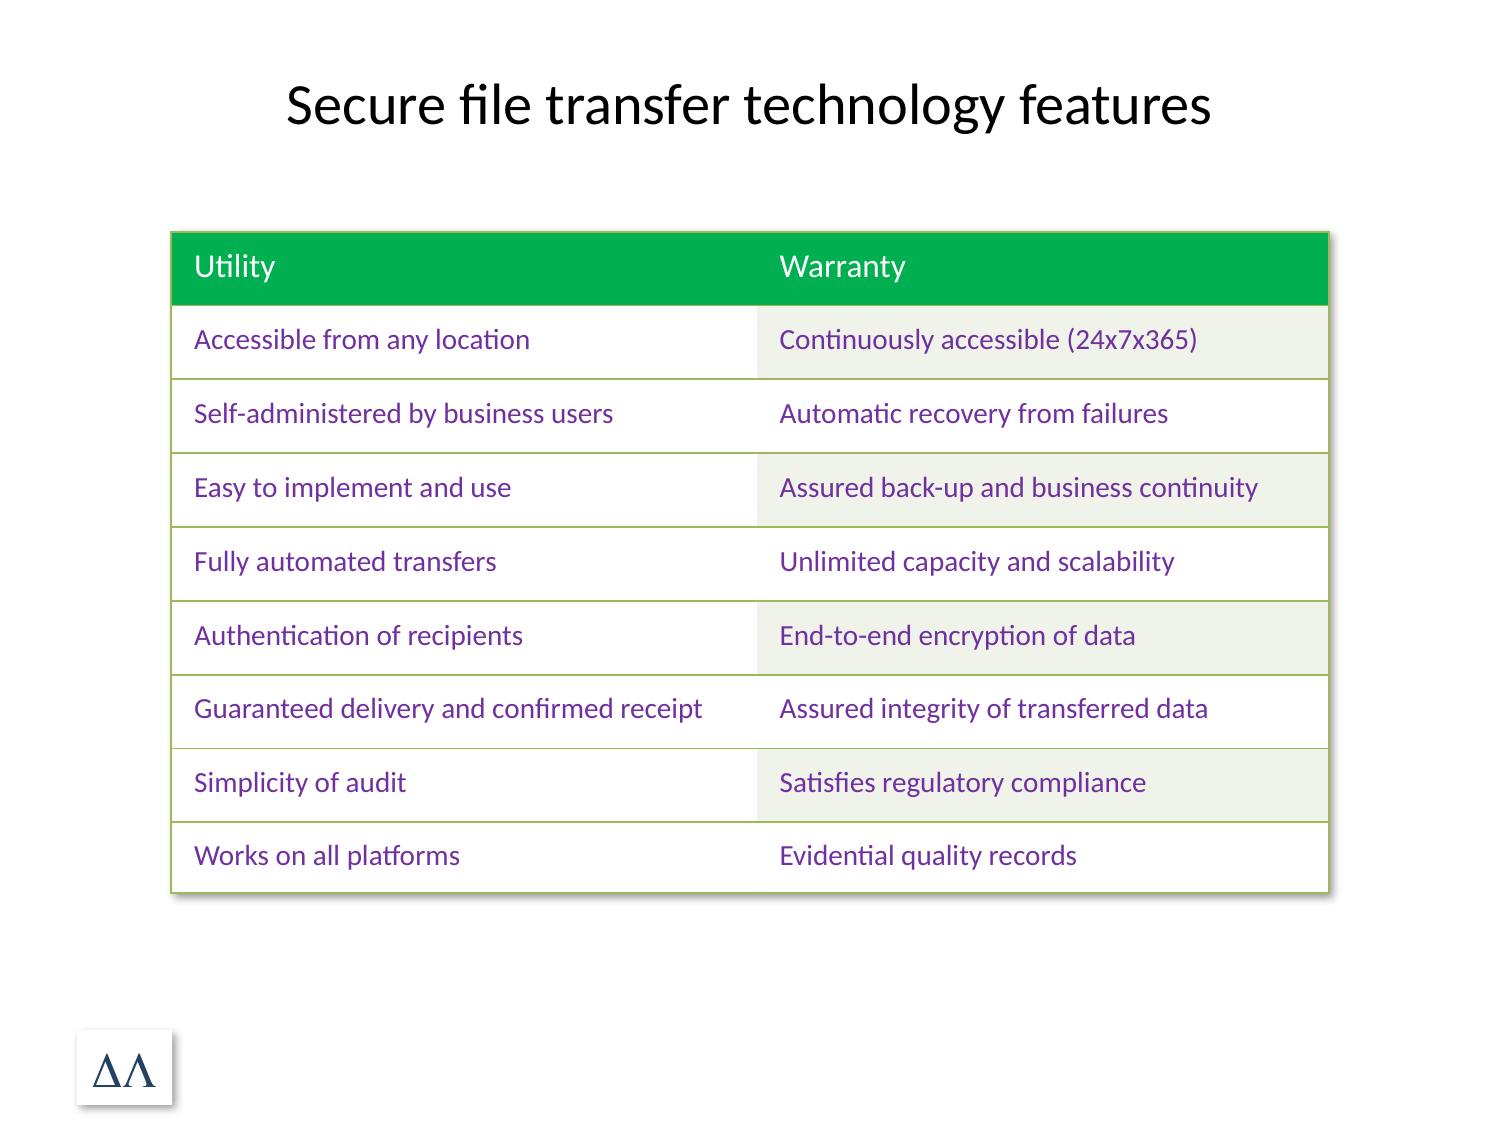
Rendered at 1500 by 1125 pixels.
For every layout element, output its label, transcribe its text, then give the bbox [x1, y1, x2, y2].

table_cell Simplicity of audit [172, 749, 757, 821]
table_cell Evidential quality records [757, 823, 1328, 892]
table_cell Self-administered by business users [172, 380, 757, 452]
table_cell Accessible from any location [172, 306, 757, 378]
table_header Warranty [757, 233, 1328, 305]
title Secure file transfer technology features [74, 7, 1426, 196]
table_cell Automatic recovery from failures [757, 380, 1328, 452]
table_cell Continuously accessible (24x7x365) [757, 306, 1328, 378]
table_cell Unlimited capacity and scalability [757, 528, 1328, 600]
table_header Utility [172, 233, 757, 305]
table_cell Works on all platforms [172, 823, 757, 892]
table_cell Satisfies regulatory compliance [757, 749, 1328, 821]
table_cell Assured integrity of transferred data [757, 676, 1328, 748]
table_cell Easy to implement and use [172, 454, 757, 526]
table_cell Authentication of recipients [172, 602, 757, 674]
table_cell Fully automated transfers [172, 528, 757, 600]
table_cell Guaranteed delivery and confirmed receipt [172, 676, 757, 748]
table_cell End-to-end encryption of data [757, 602, 1328, 674]
table_cell Assured back-up and business continuity [757, 454, 1328, 526]
